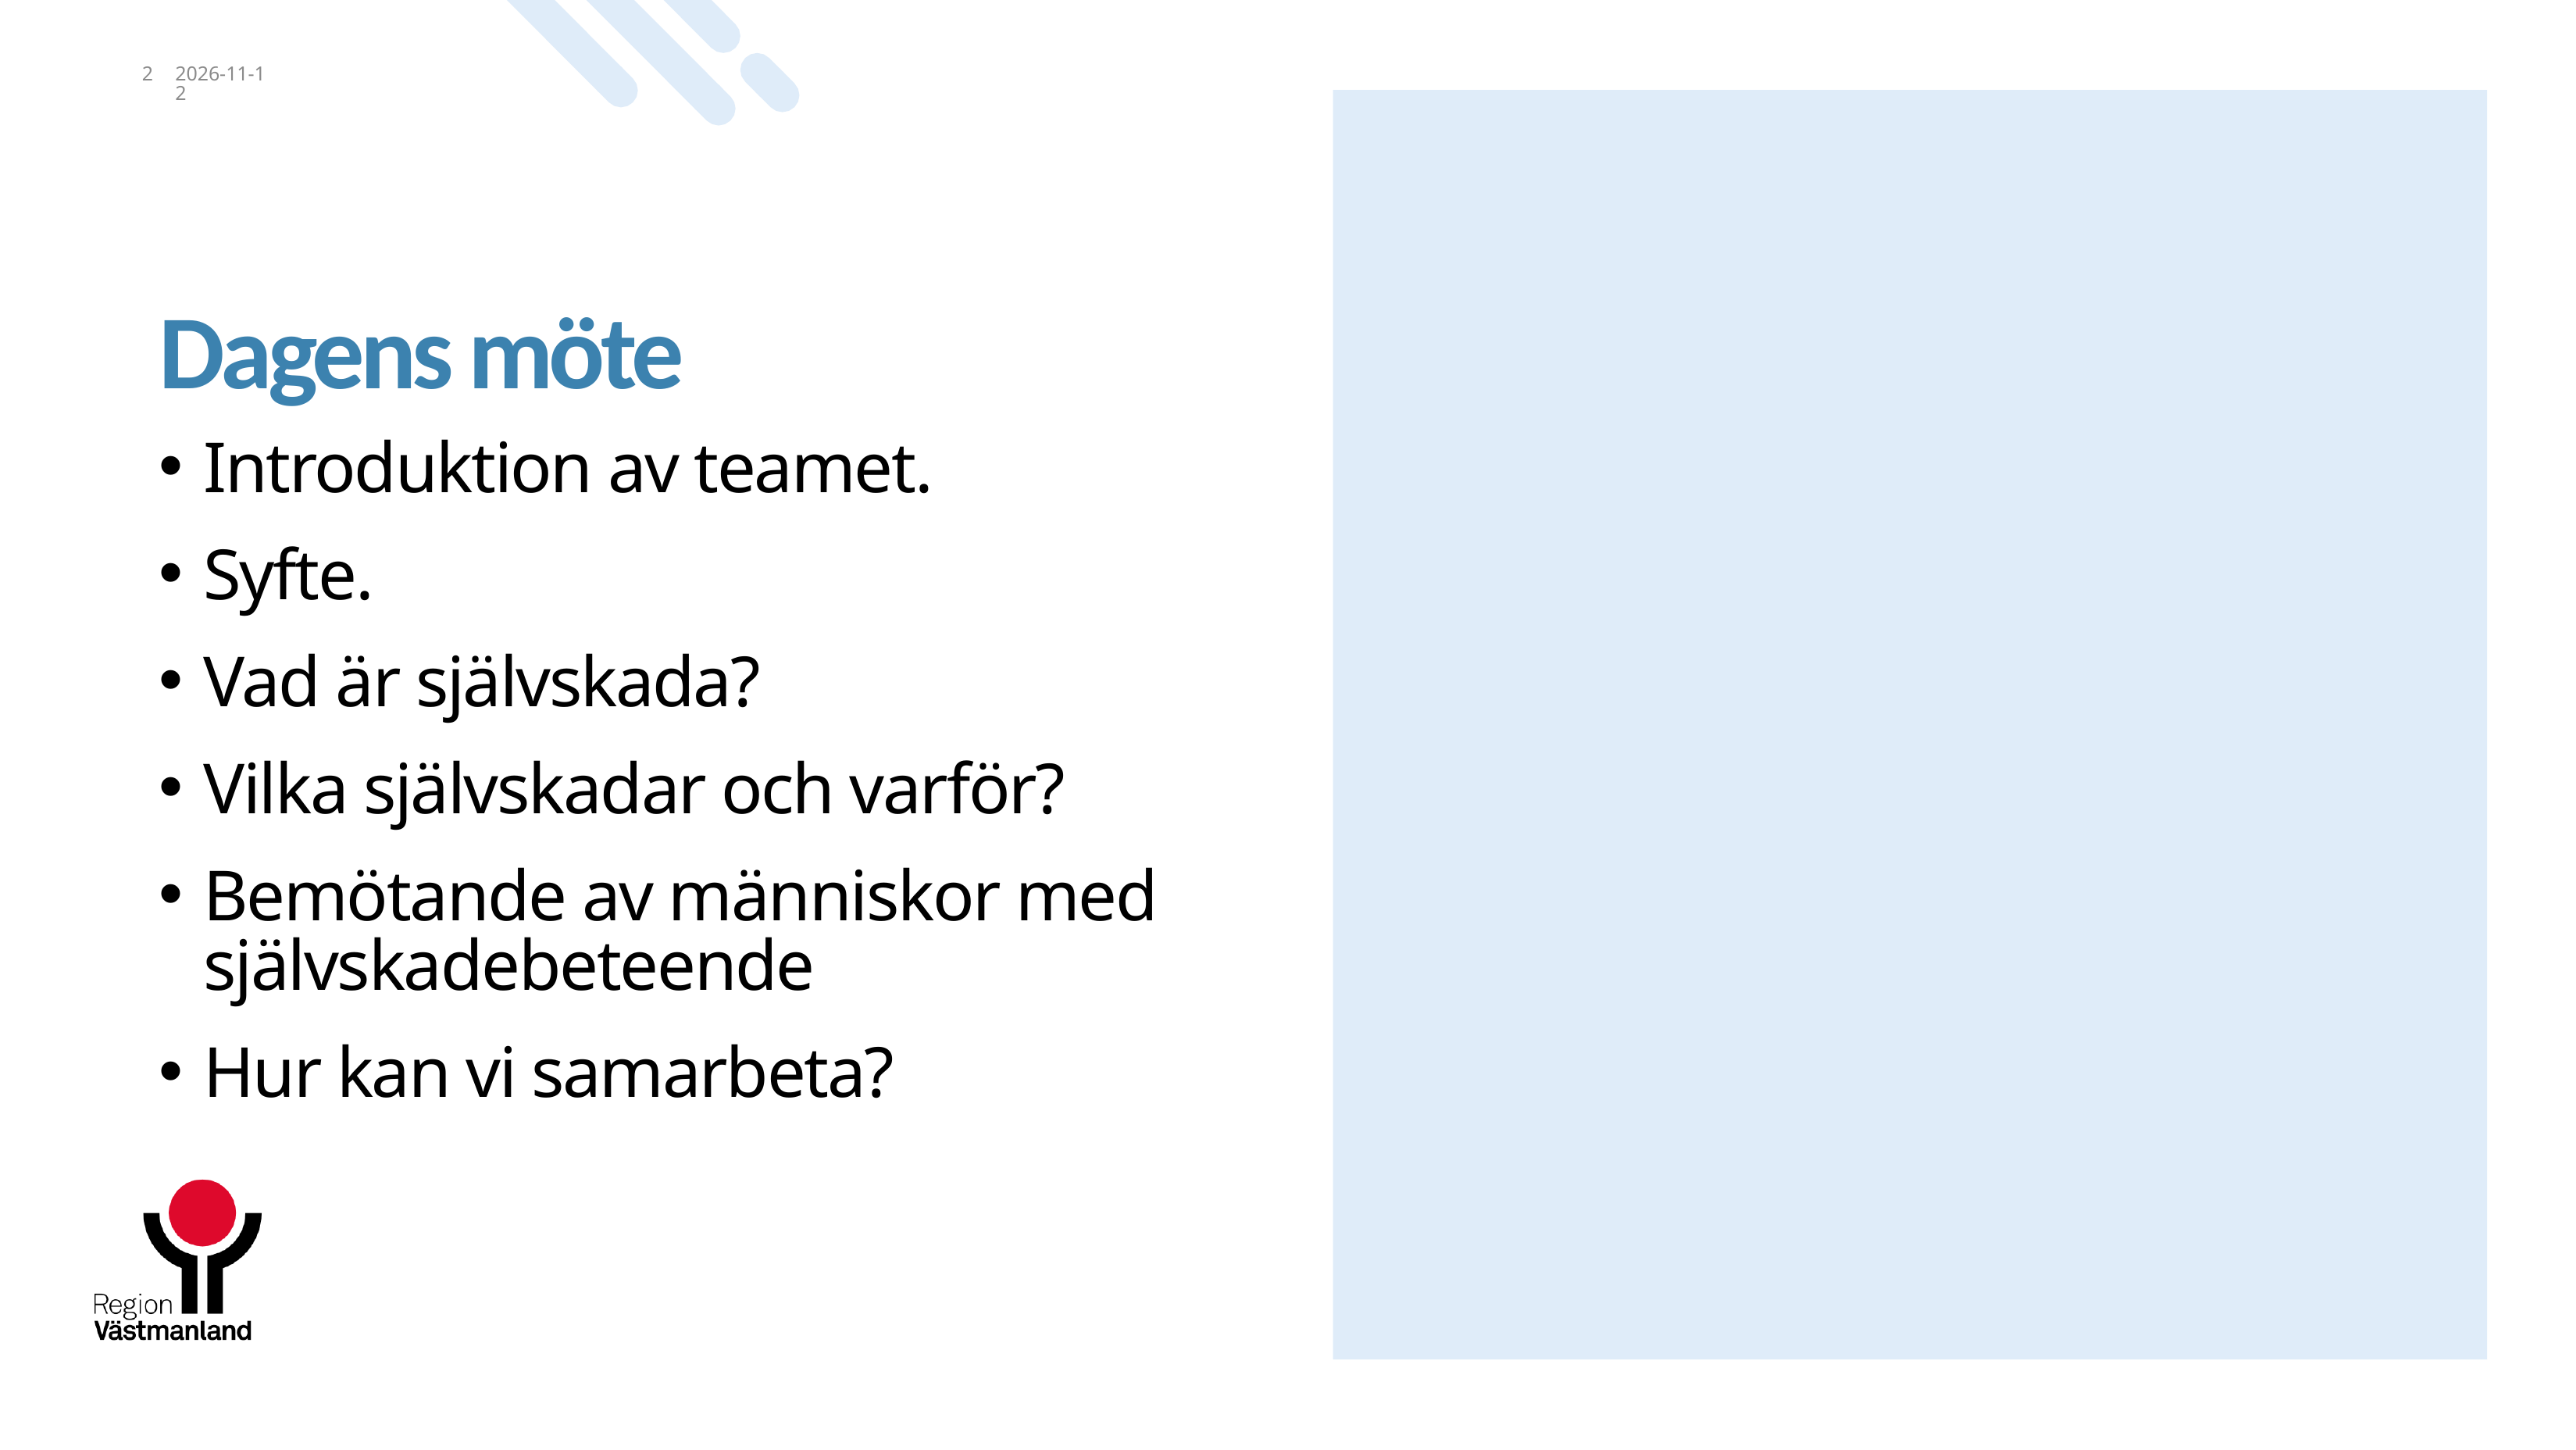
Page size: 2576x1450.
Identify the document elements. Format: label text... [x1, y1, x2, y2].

picture [66, 1127, 322, 1382]
title Dagens möte [159, 157, 1163, 420]
list Introduktion av teamet. Syfte. Vad är självskada? Vilka självskadar och varför? Bemötande av människor med självskadebeteende Hur kan vi samarbeta? [159, 437, 1163, 1129]
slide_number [175, 61, 277, 86]
slide_number 2 [107, 61, 154, 86]
